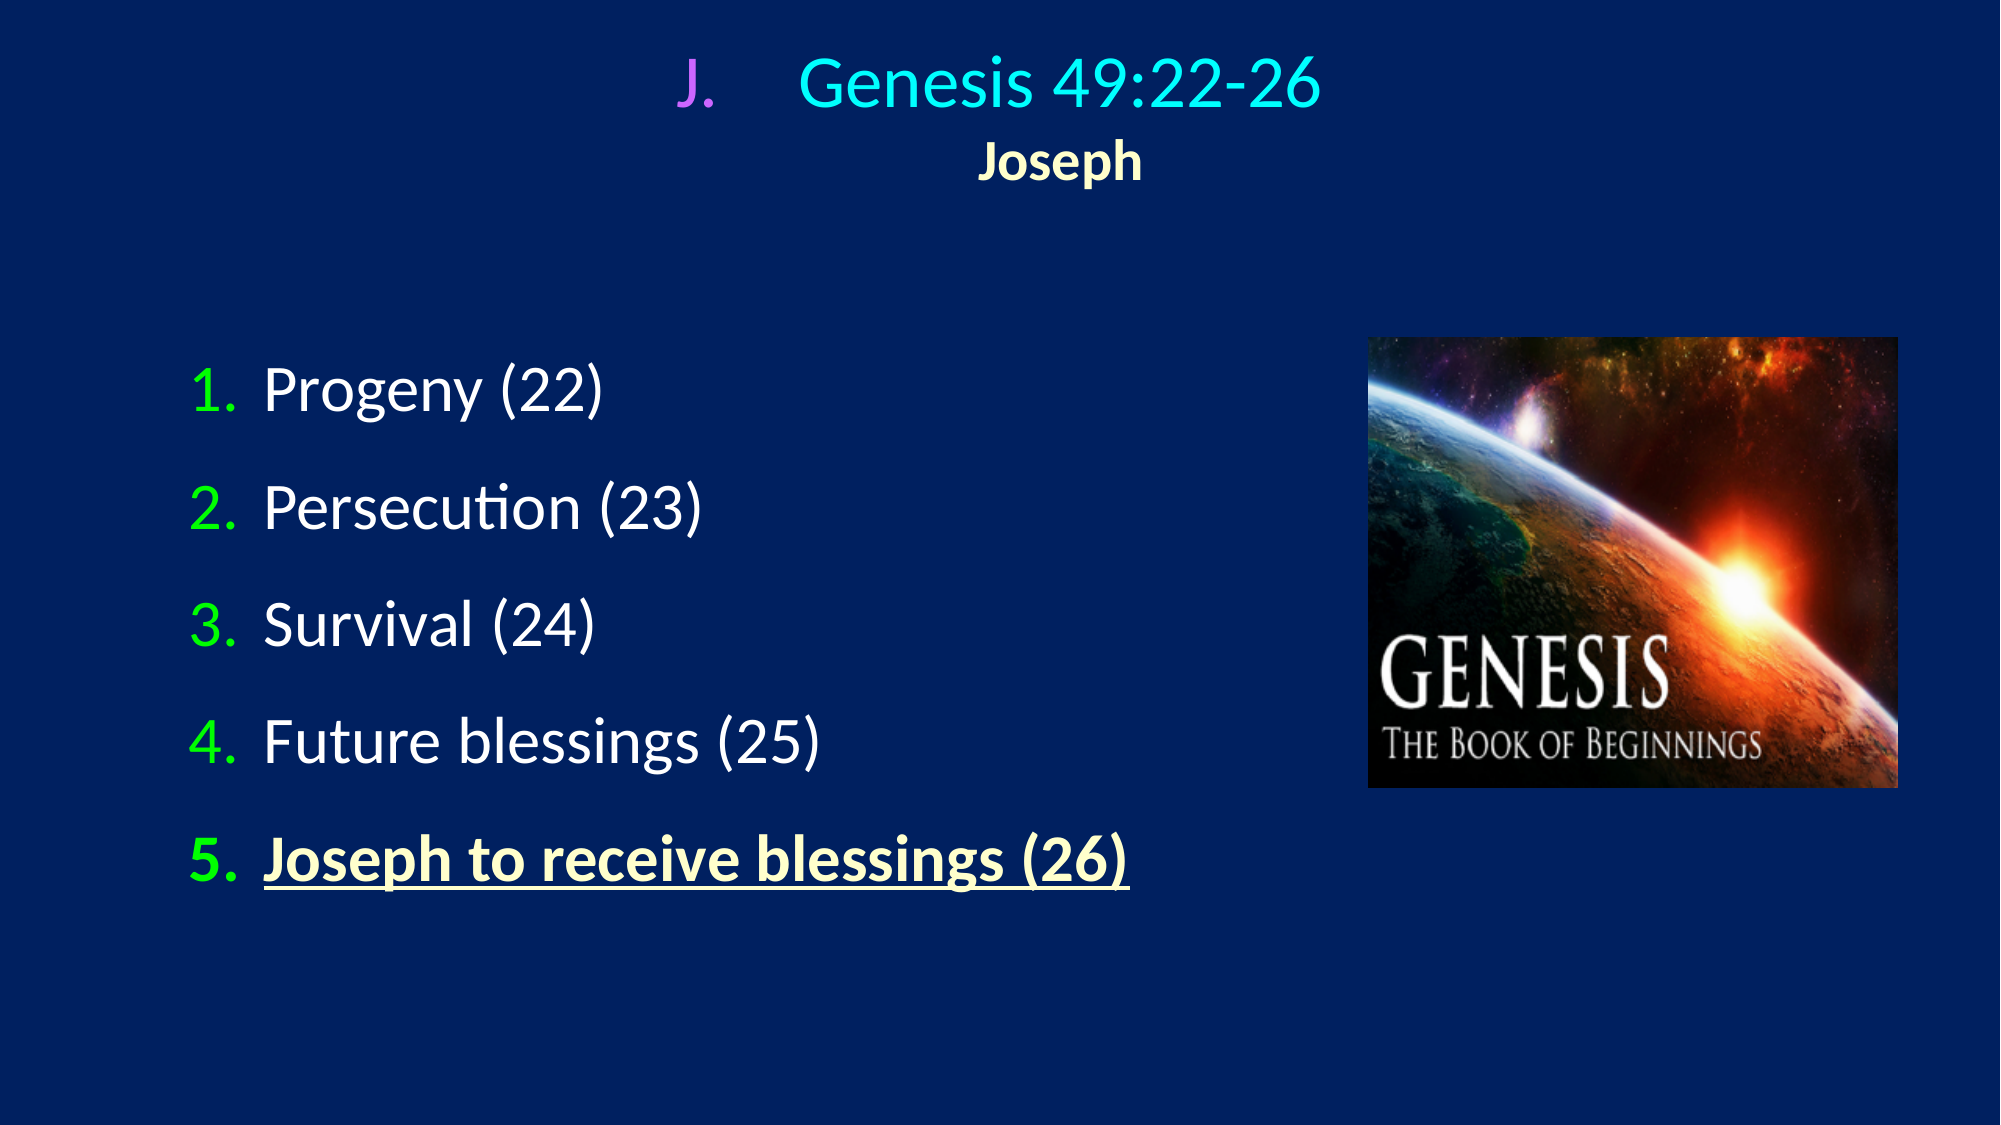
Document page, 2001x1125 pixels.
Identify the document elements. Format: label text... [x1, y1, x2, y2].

picture [1367, 337, 1898, 788]
list Progeny (22) Persecution (23) Survival (24) Future blessings (25) Joseph to receive blessings (26) [173, 337, 1365, 669]
title Genesis 49:22-26 Joseph [392, 37, 1607, 188]
